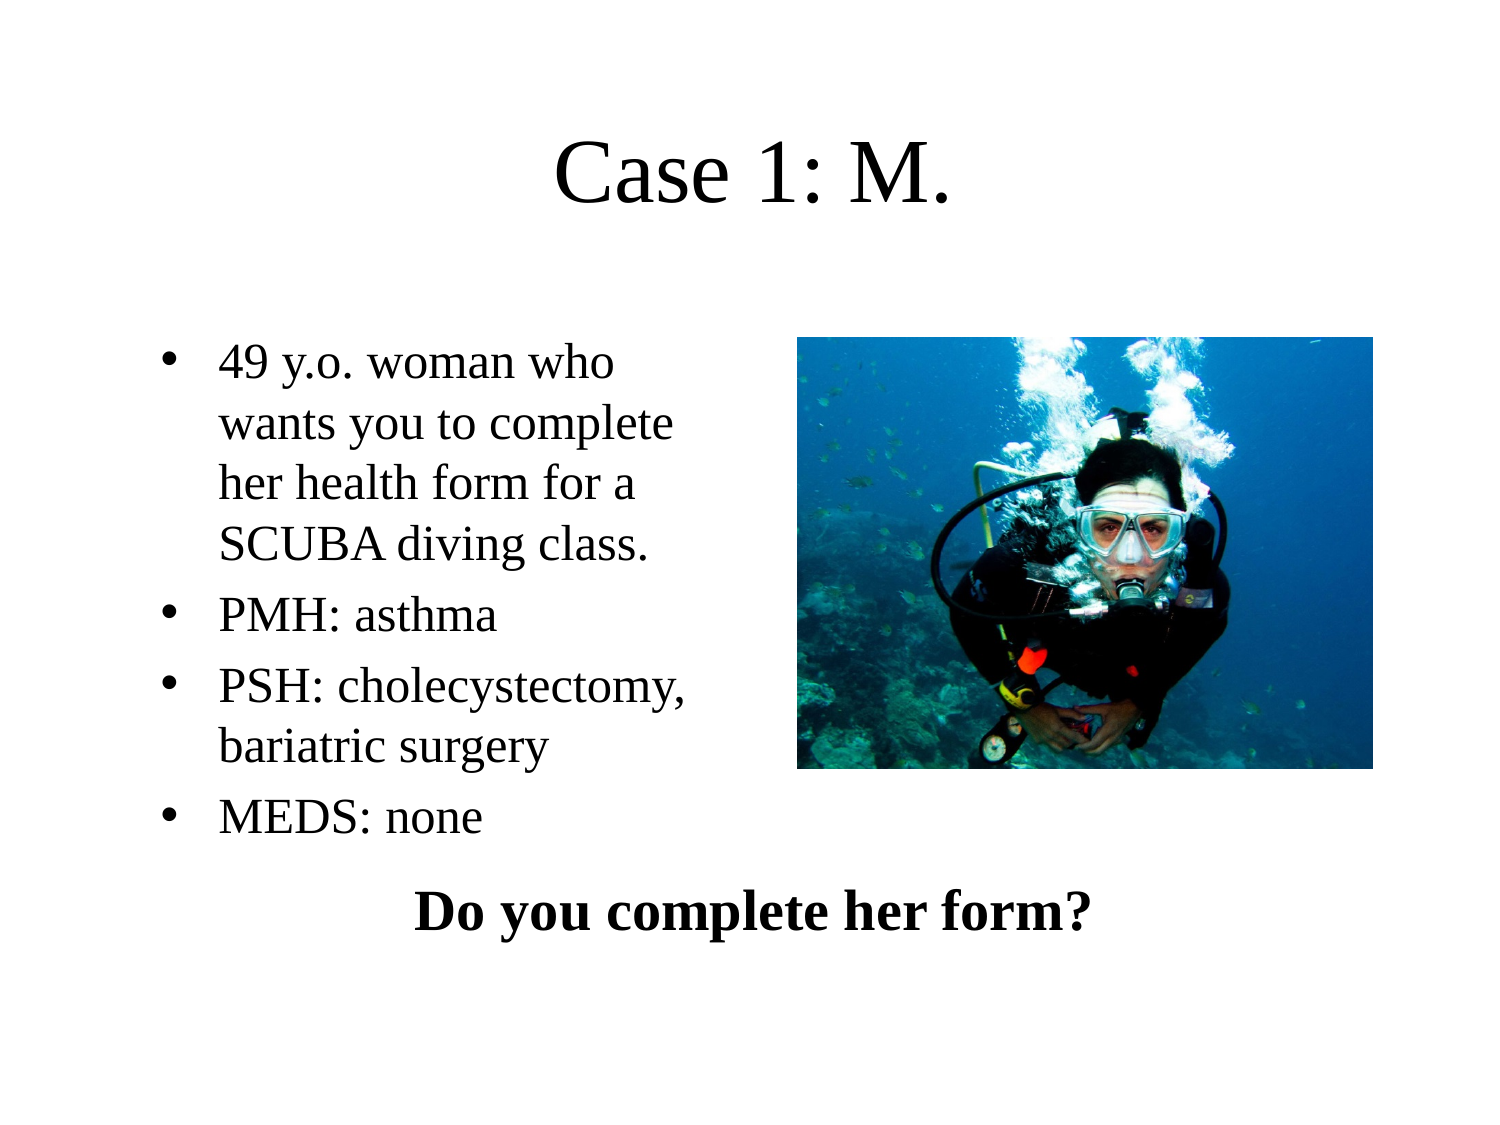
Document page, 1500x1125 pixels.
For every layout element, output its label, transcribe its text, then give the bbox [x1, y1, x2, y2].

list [796, 337, 1373, 770]
text_box Do you complete her form? [223, 864, 1286, 995]
list 49 y.o. woman who wants you to complete her health form for a SCUBA diving class. PMH: asthma PSH: cholecystectomy, bariatric surgery MEDS: none [145, 320, 721, 858]
title Case 1: M. [134, 47, 1373, 285]
